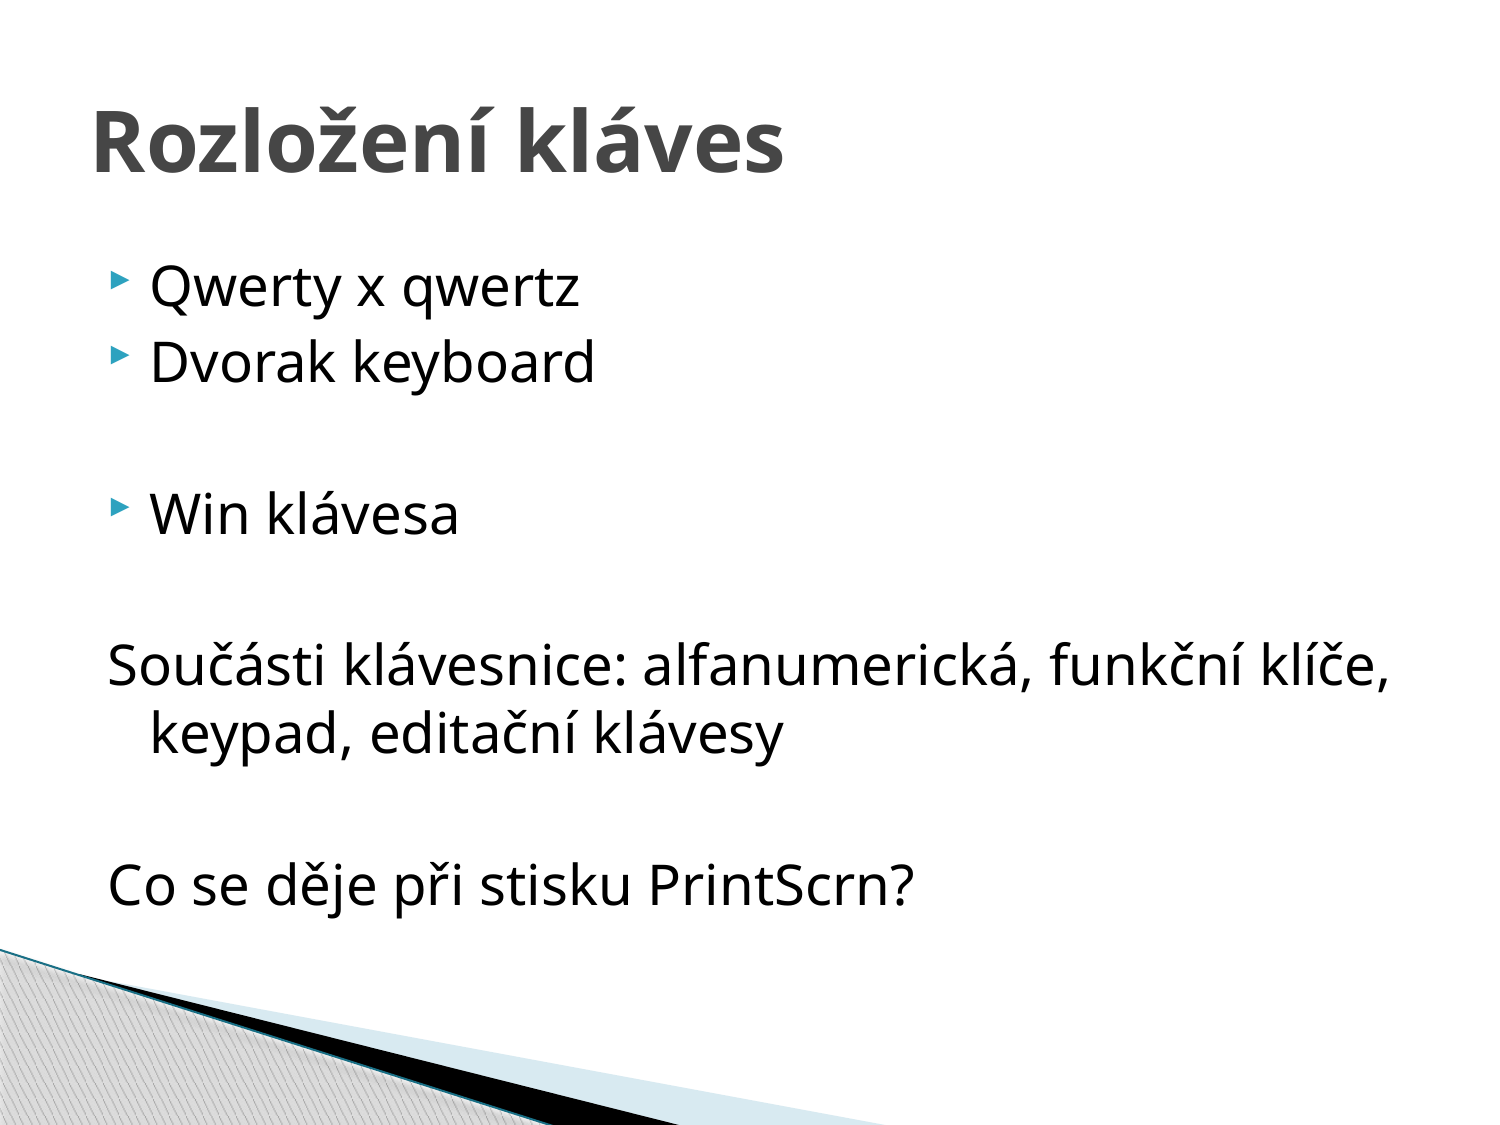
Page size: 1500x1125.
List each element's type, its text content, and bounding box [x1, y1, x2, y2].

title Rozložení kláves [75, 45, 1425, 233]
list Qwerty x qwertz Dvorak keyboard Win klávesa Součásti klávesnice: alfanumerická, funkční klíče, keypad, editační klávesy Co se děje při stisku PrintScrn? [75, 243, 1425, 986]
